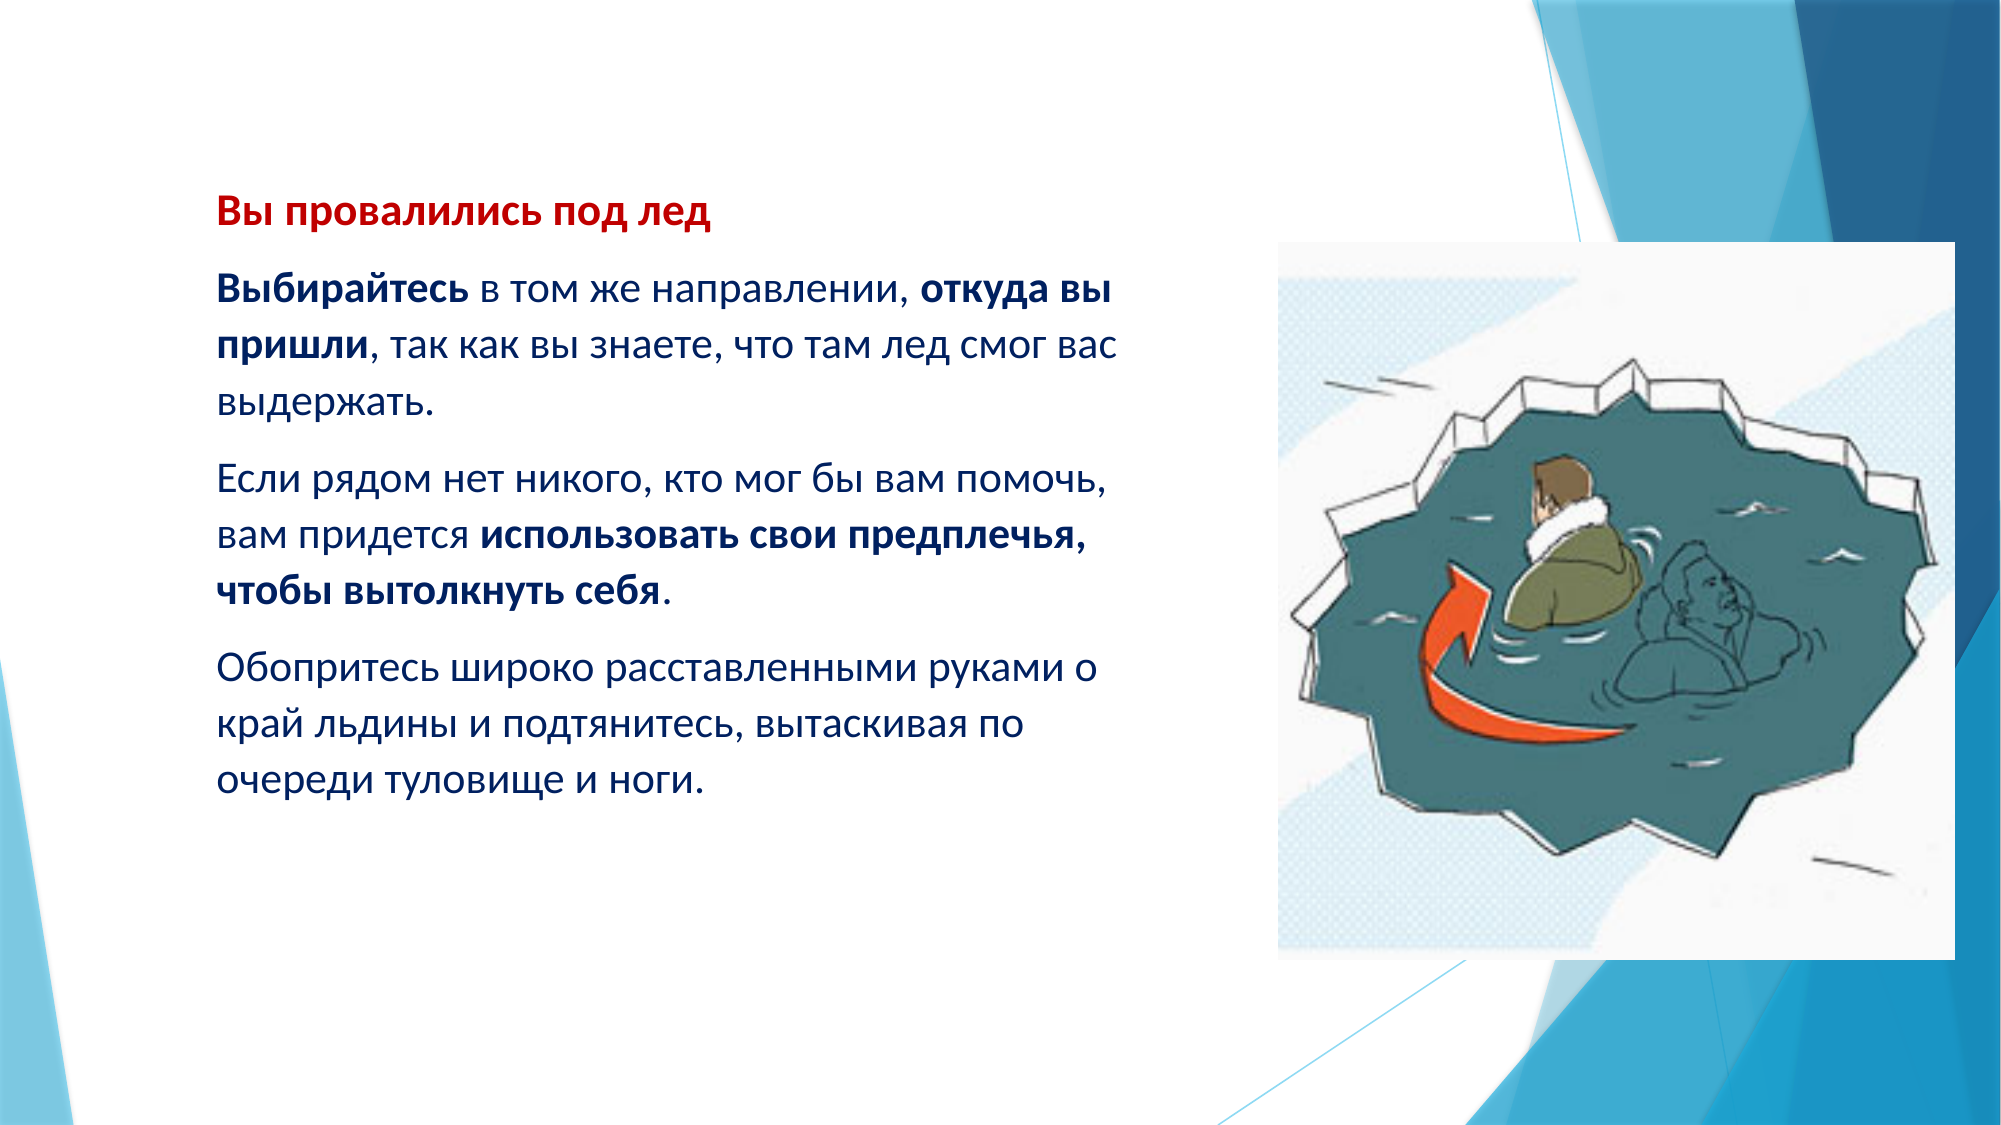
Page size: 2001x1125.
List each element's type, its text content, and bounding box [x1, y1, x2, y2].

picture [1277, 242, 1955, 961]
title Вы провалились под лед Выбирайтесь в том же направлении, откуда вы пришли, так как вы знаете, что там лед смог вас выдержать. Если рядом нет никого, кто мог бы вам помочь, вам придется использовать свои предплечья, чтобы вытолкнуть себя. Обопритесь широко расставленными руками о край льдины и подтянитесь, вытаскивая по очереди туловище и ноги. [201, 168, 1205, 886]
